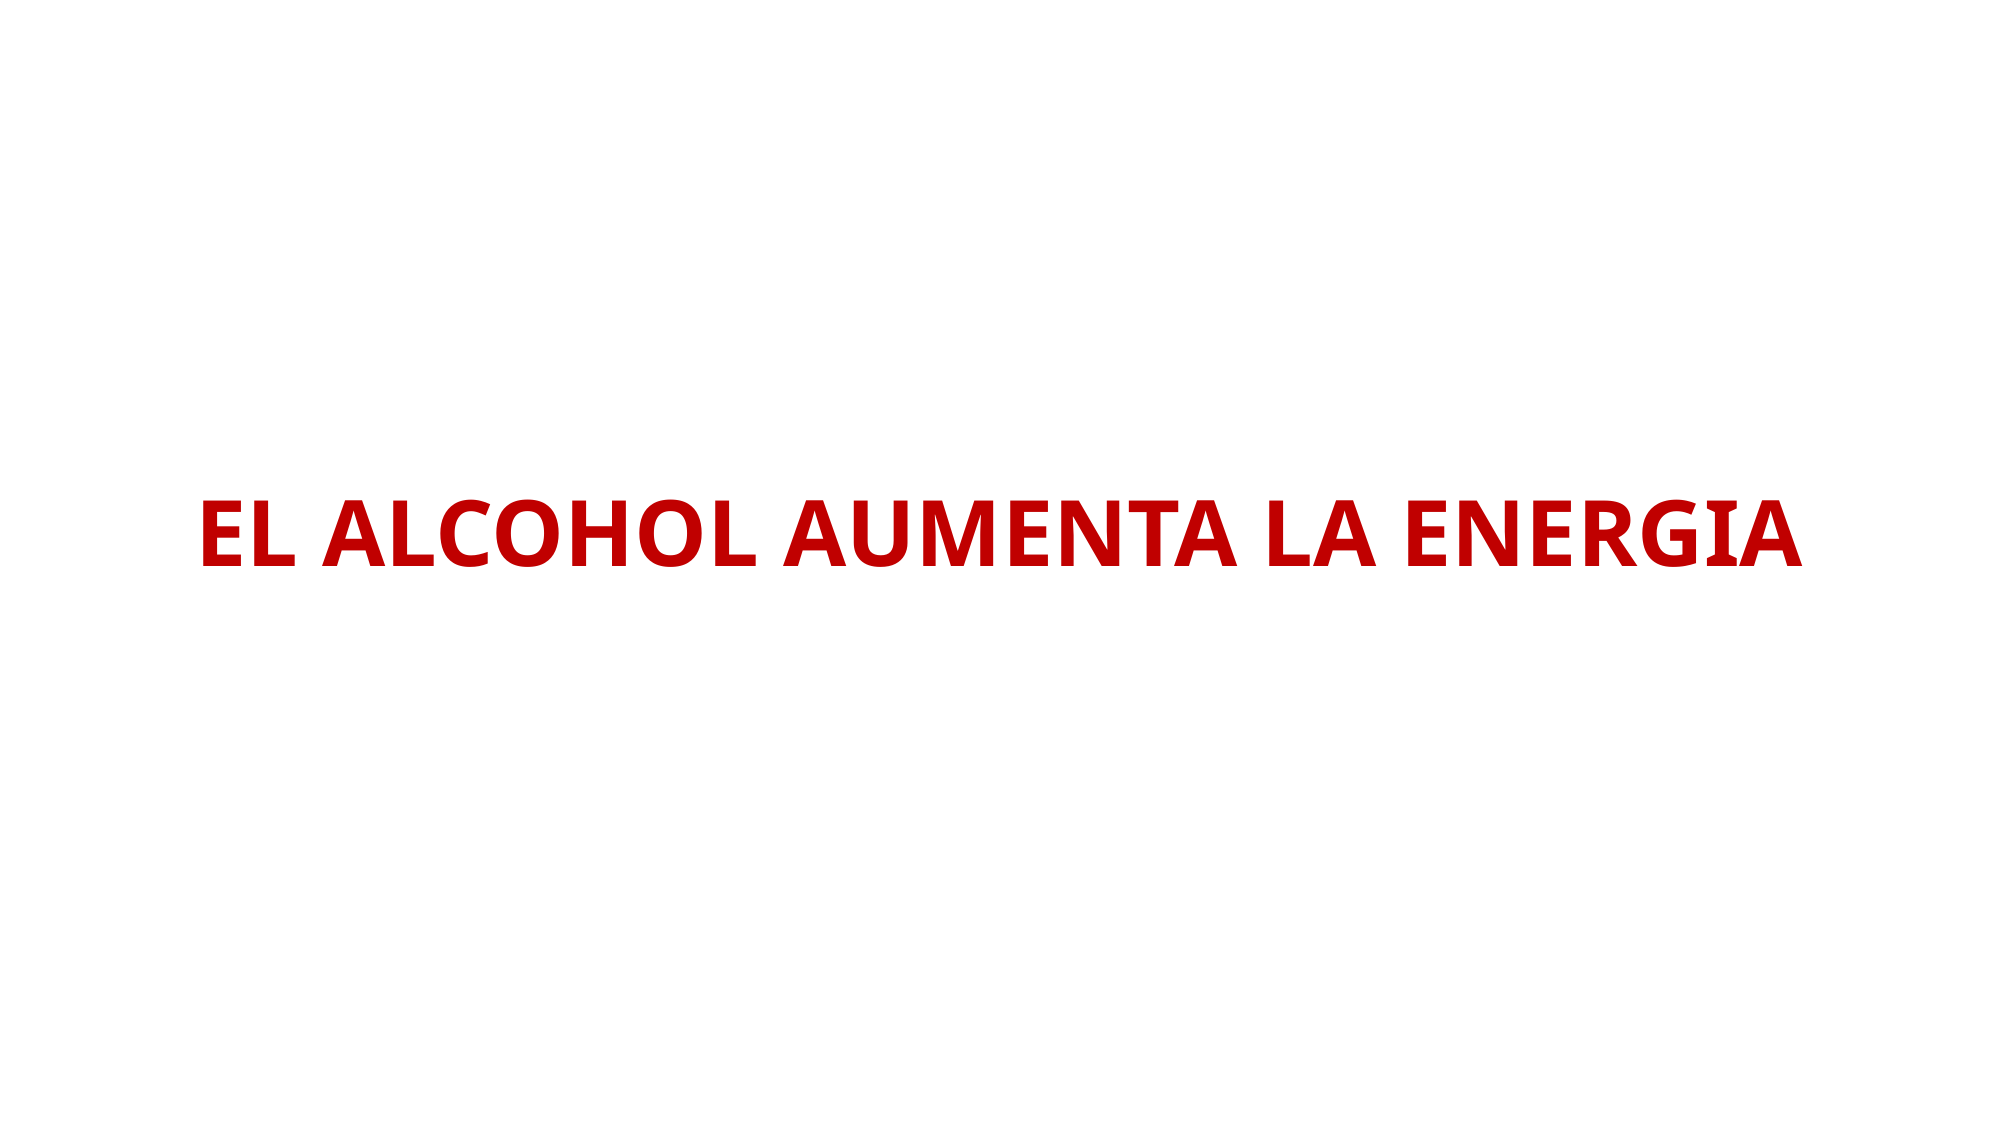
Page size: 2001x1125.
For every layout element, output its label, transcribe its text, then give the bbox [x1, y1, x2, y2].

title EL ALCOHOL AUMENTA LA ENERGIA [137, 59, 1863, 1014]
